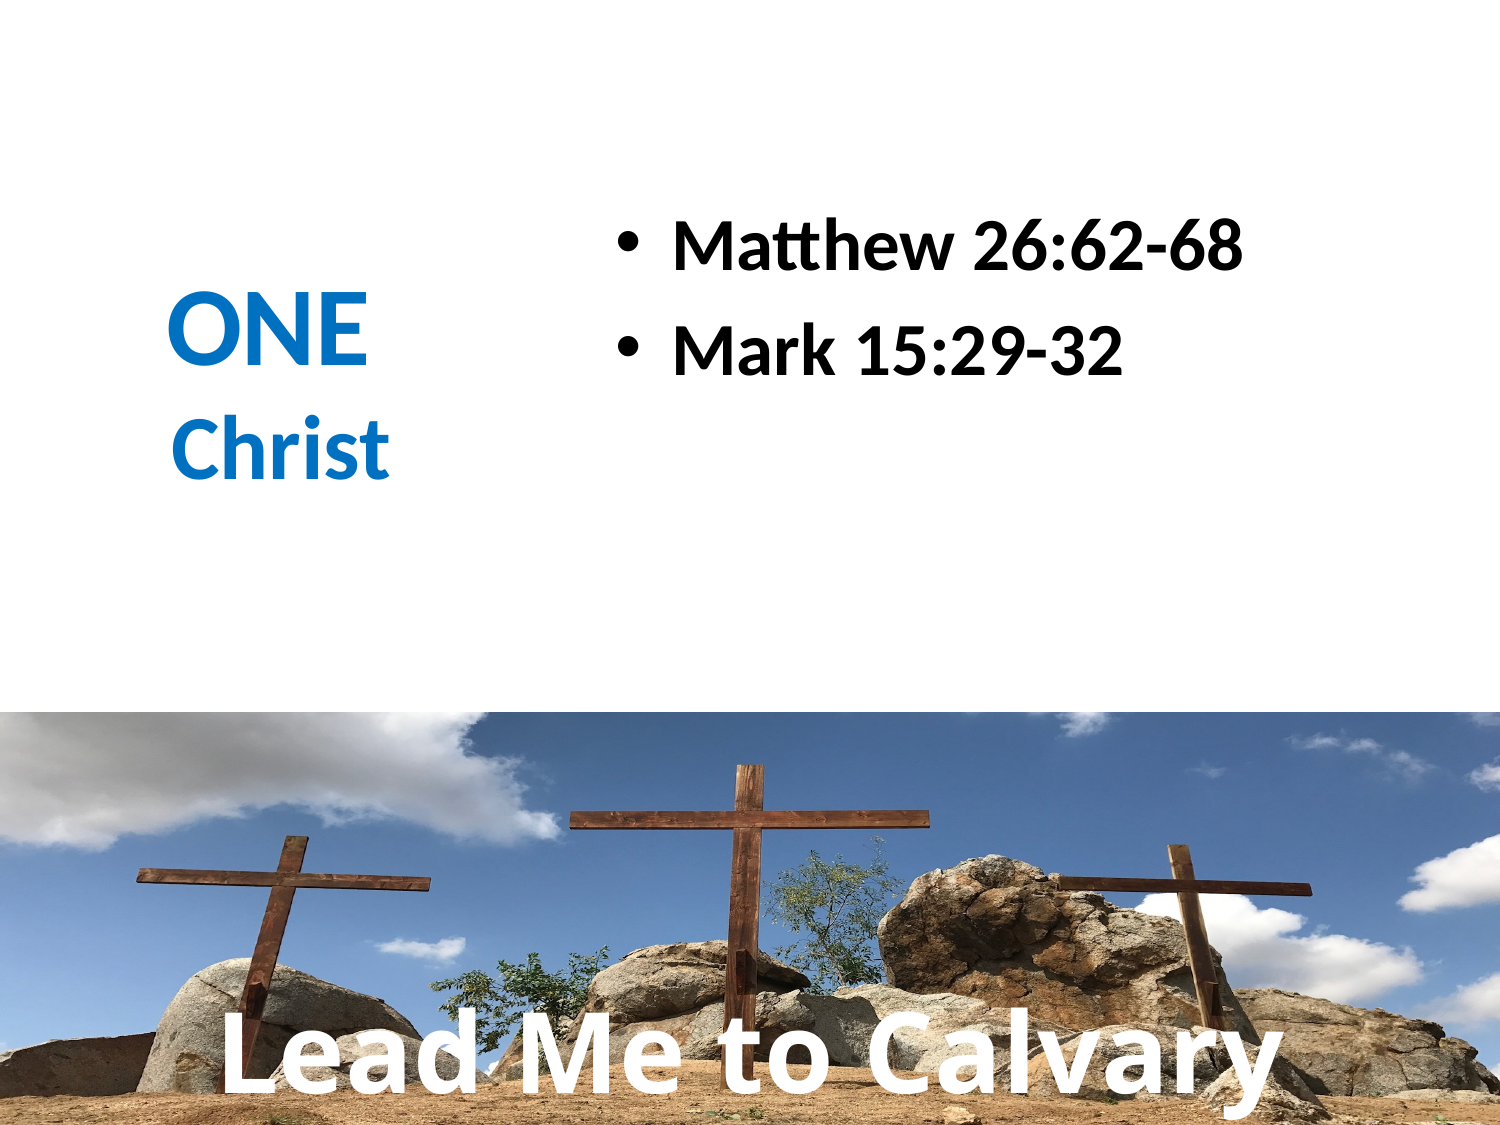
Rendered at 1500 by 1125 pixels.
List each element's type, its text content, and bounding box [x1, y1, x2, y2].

title ONE Christ [37, 112, 525, 638]
picture [0, 712, 1500, 1125]
list Matthew 26:62-68 Mark 15:29-32 [600, 187, 1425, 563]
